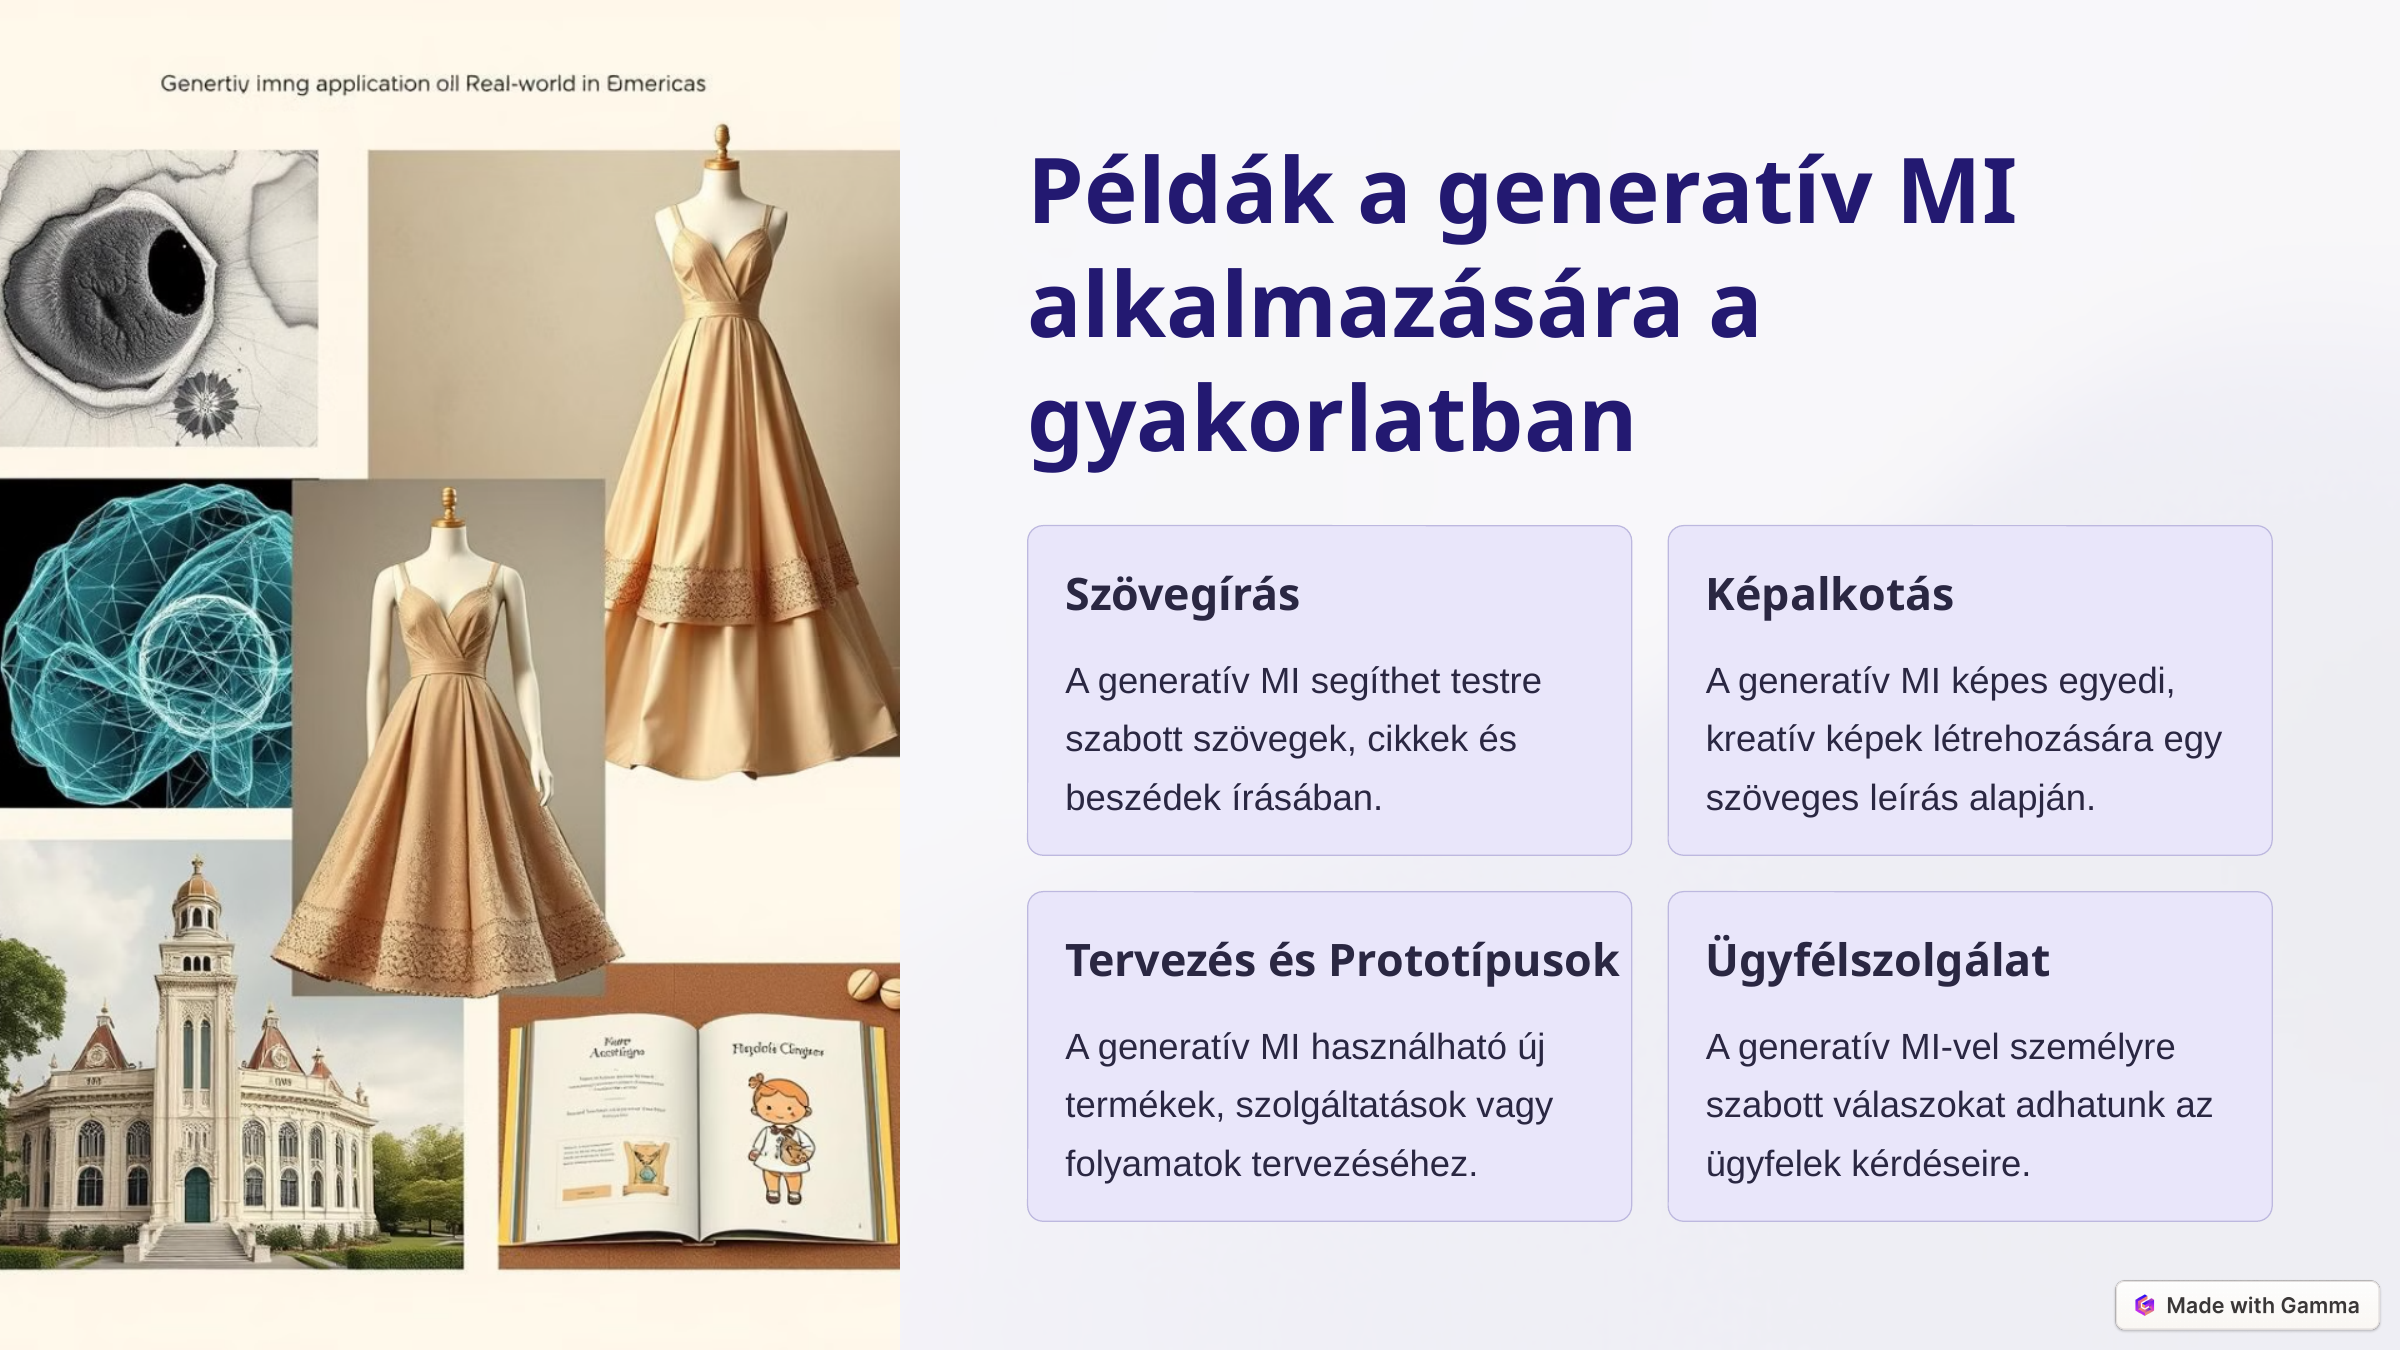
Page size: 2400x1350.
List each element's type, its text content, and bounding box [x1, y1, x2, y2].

text_box A generatív MI-vel személyre szabott válaszokat adhatunk az ügyfelek kérdéseire. [1705, 1008, 2235, 1184]
text_box [1668, 891, 2273, 1222]
text_box [1027, 525, 1632, 856]
picture [2106, 1271, 2389, 1339]
text_box A generatív MI segíthet testre szabott szövegek, cikkek és beszédek írásában. [1065, 642, 1594, 818]
text_box [1668, 525, 2273, 856]
text_box A generatív MI használható új termékek, szolgáltatások vagy folyamatok tervezéséhez. [1065, 1008, 1594, 1184]
text_box [1027, 891, 1632, 1222]
text_box Példák a generatív MI alkalmazására a gyakorlatban [1027, 128, 2273, 471]
text_box A generatív MI képes egyedi, kreatív képek létrehozására egy szöveges leírás alapján. [1705, 642, 2235, 818]
text_box Szövegírás [1065, 563, 1522, 621]
text_box Ügyfélszolgálat [1705, 929, 2163, 987]
picture [0, 0, 900, 1350]
text_box Képalkotás [1705, 563, 2163, 621]
text_box Tervezés és Prototípusok [1065, 929, 1594, 987]
